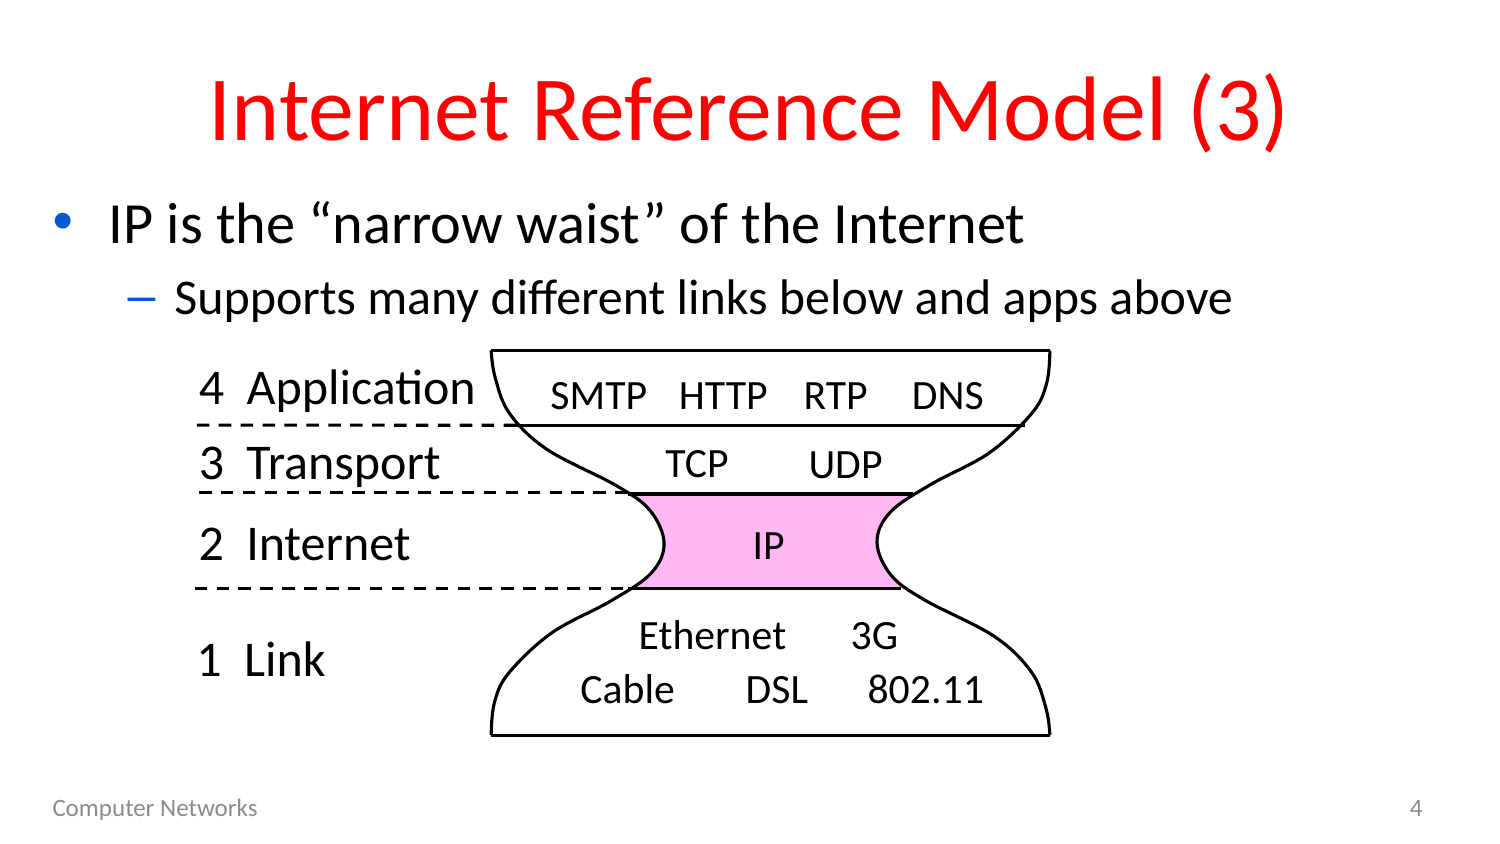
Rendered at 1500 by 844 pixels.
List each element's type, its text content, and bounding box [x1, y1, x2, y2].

slide_number 4 [1087, 784, 1438, 830]
list IP is the “narrow waist” of the Internet Supports many different links below and apps above [37, 177, 1463, 735]
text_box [180, 346, 1051, 736]
footer Computer Networks [37, 784, 513, 830]
title Internet Reference Model (3) [37, 33, 1463, 175]
